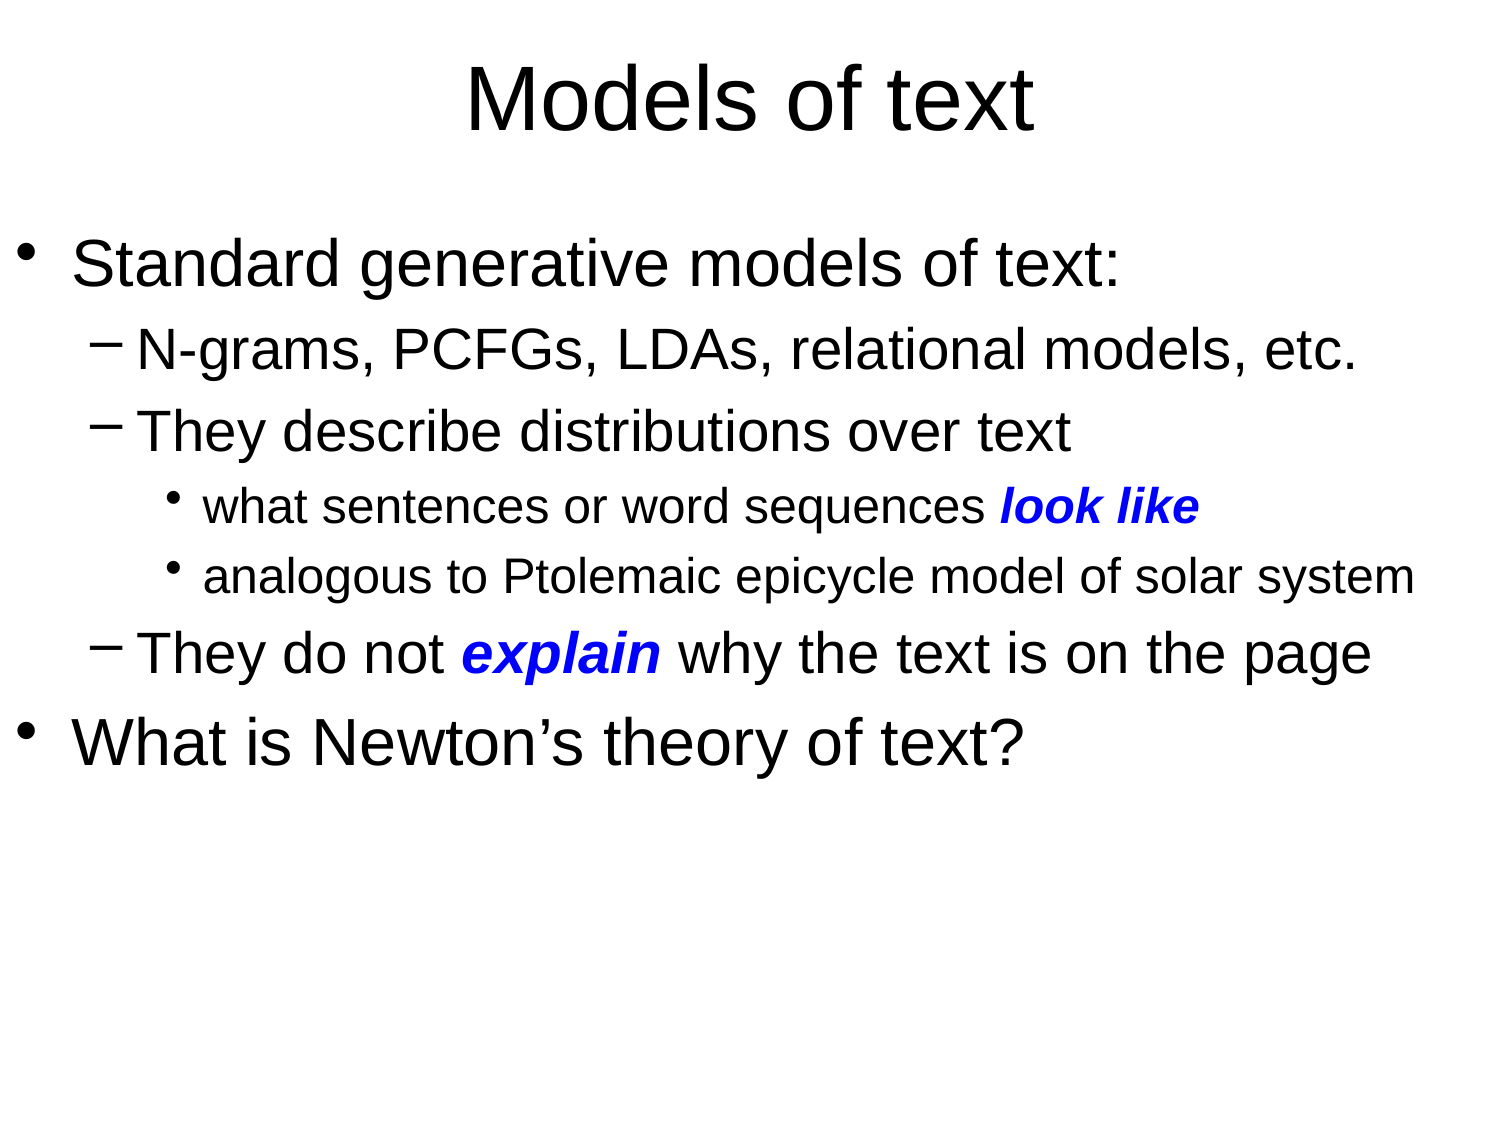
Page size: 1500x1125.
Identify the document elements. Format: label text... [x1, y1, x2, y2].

list Standard generative models of text: N-grams, PCFGs, LDAs, relational models, etc. They describe distributions over text what sentences or word sequences look like analogous to Ptolemaic epicycle model of solar system They do not explain why the text is on the page What is Newton’s theory of text? [0, 212, 1500, 1005]
title Models of text [0, 0, 1500, 188]
